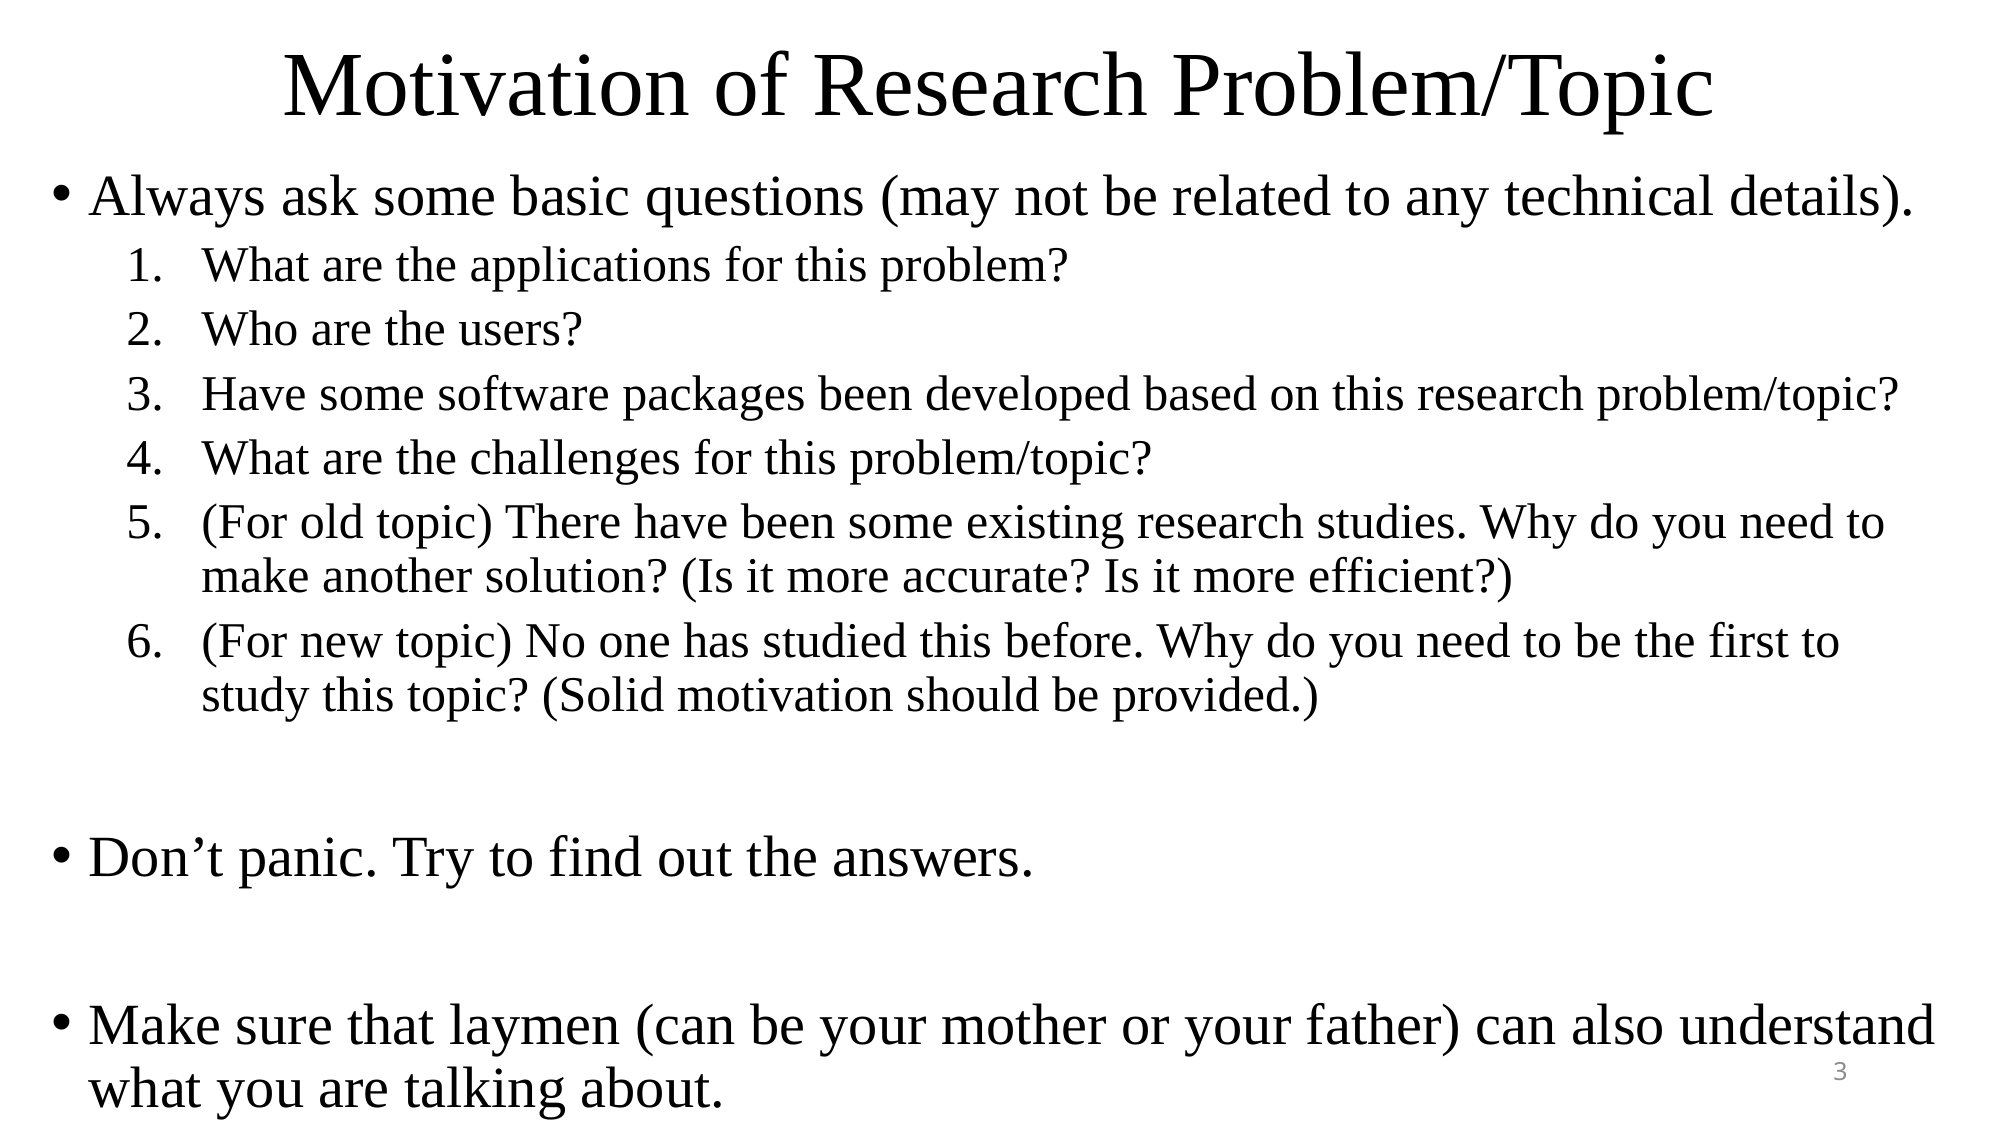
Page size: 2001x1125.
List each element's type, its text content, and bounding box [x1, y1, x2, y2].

list Always ask some basic questions (may not be related to any technical details). What are the applications for this problem? Who are the users? Have some software packages been developed based on this research problem/topic? What are the challenges for this problem/topic? (For old topic) There have been some existing research studies. Why do you need to make another solution? (Is it more accurate? Is it more efficient?) (For new topic) No one has studied this before. Why do you need to be the first to study this topic? (Solid motivation should be provided.) Don’t panic. Try to find out the answers. Make sure that laymen (can be your mother or your father) can also understand what you are talking about. [36, 157, 1964, 1125]
slide_number 3 [1412, 1042, 1863, 1103]
title Motivation of Research Problem/Topic [137, 0, 1863, 157]
